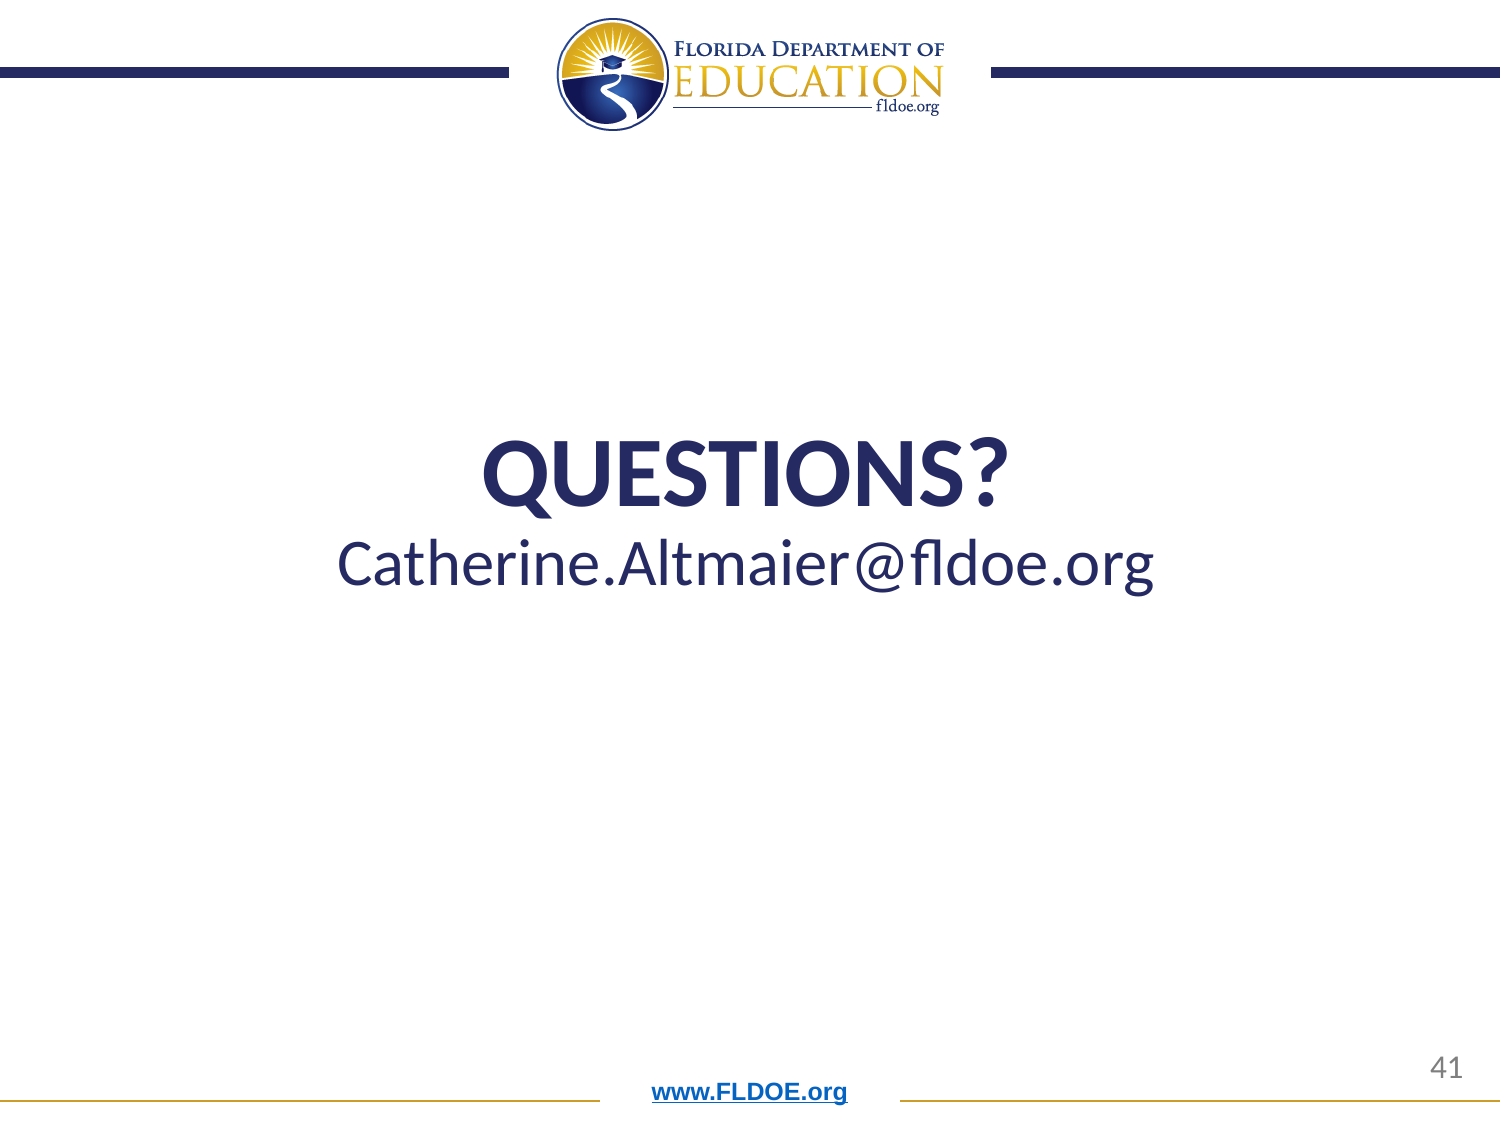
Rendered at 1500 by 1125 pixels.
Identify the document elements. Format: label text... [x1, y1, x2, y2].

title QUESTIONS? Catherine.Altmaier@fldoe.org [99, 477, 1394, 608]
picture [538, 3, 962, 145]
